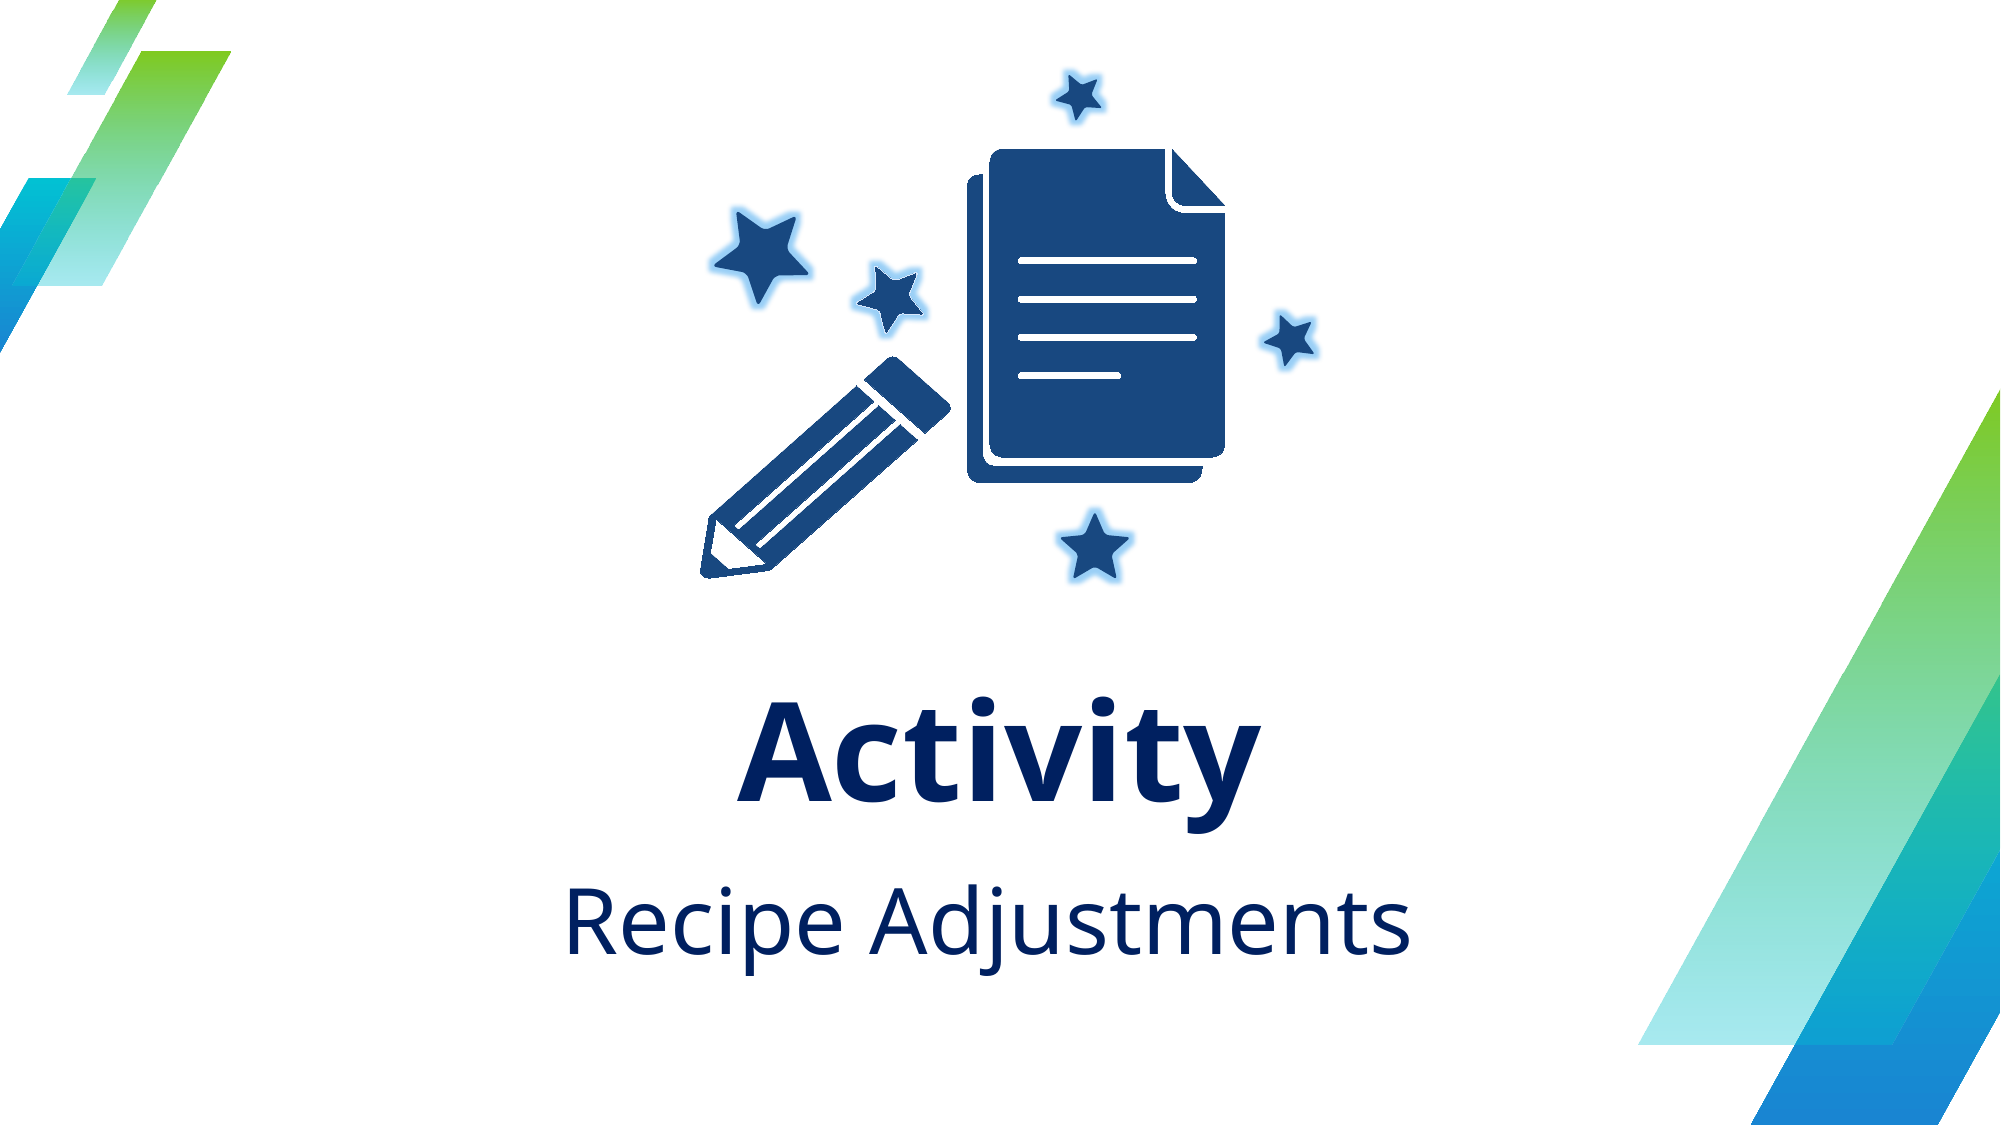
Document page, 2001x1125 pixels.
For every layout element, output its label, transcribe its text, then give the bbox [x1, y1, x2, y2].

text_box [1060, 513, 1129, 579]
text_box [1056, 75, 1102, 121]
text_box [1264, 315, 1314, 367]
title Activity [401, 629, 1599, 846]
text_box [856, 266, 924, 334]
text_box [714, 211, 809, 304]
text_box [966, 149, 1226, 483]
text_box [700, 356, 951, 579]
subtitle Recipe Adjustments [401, 846, 1599, 1018]
